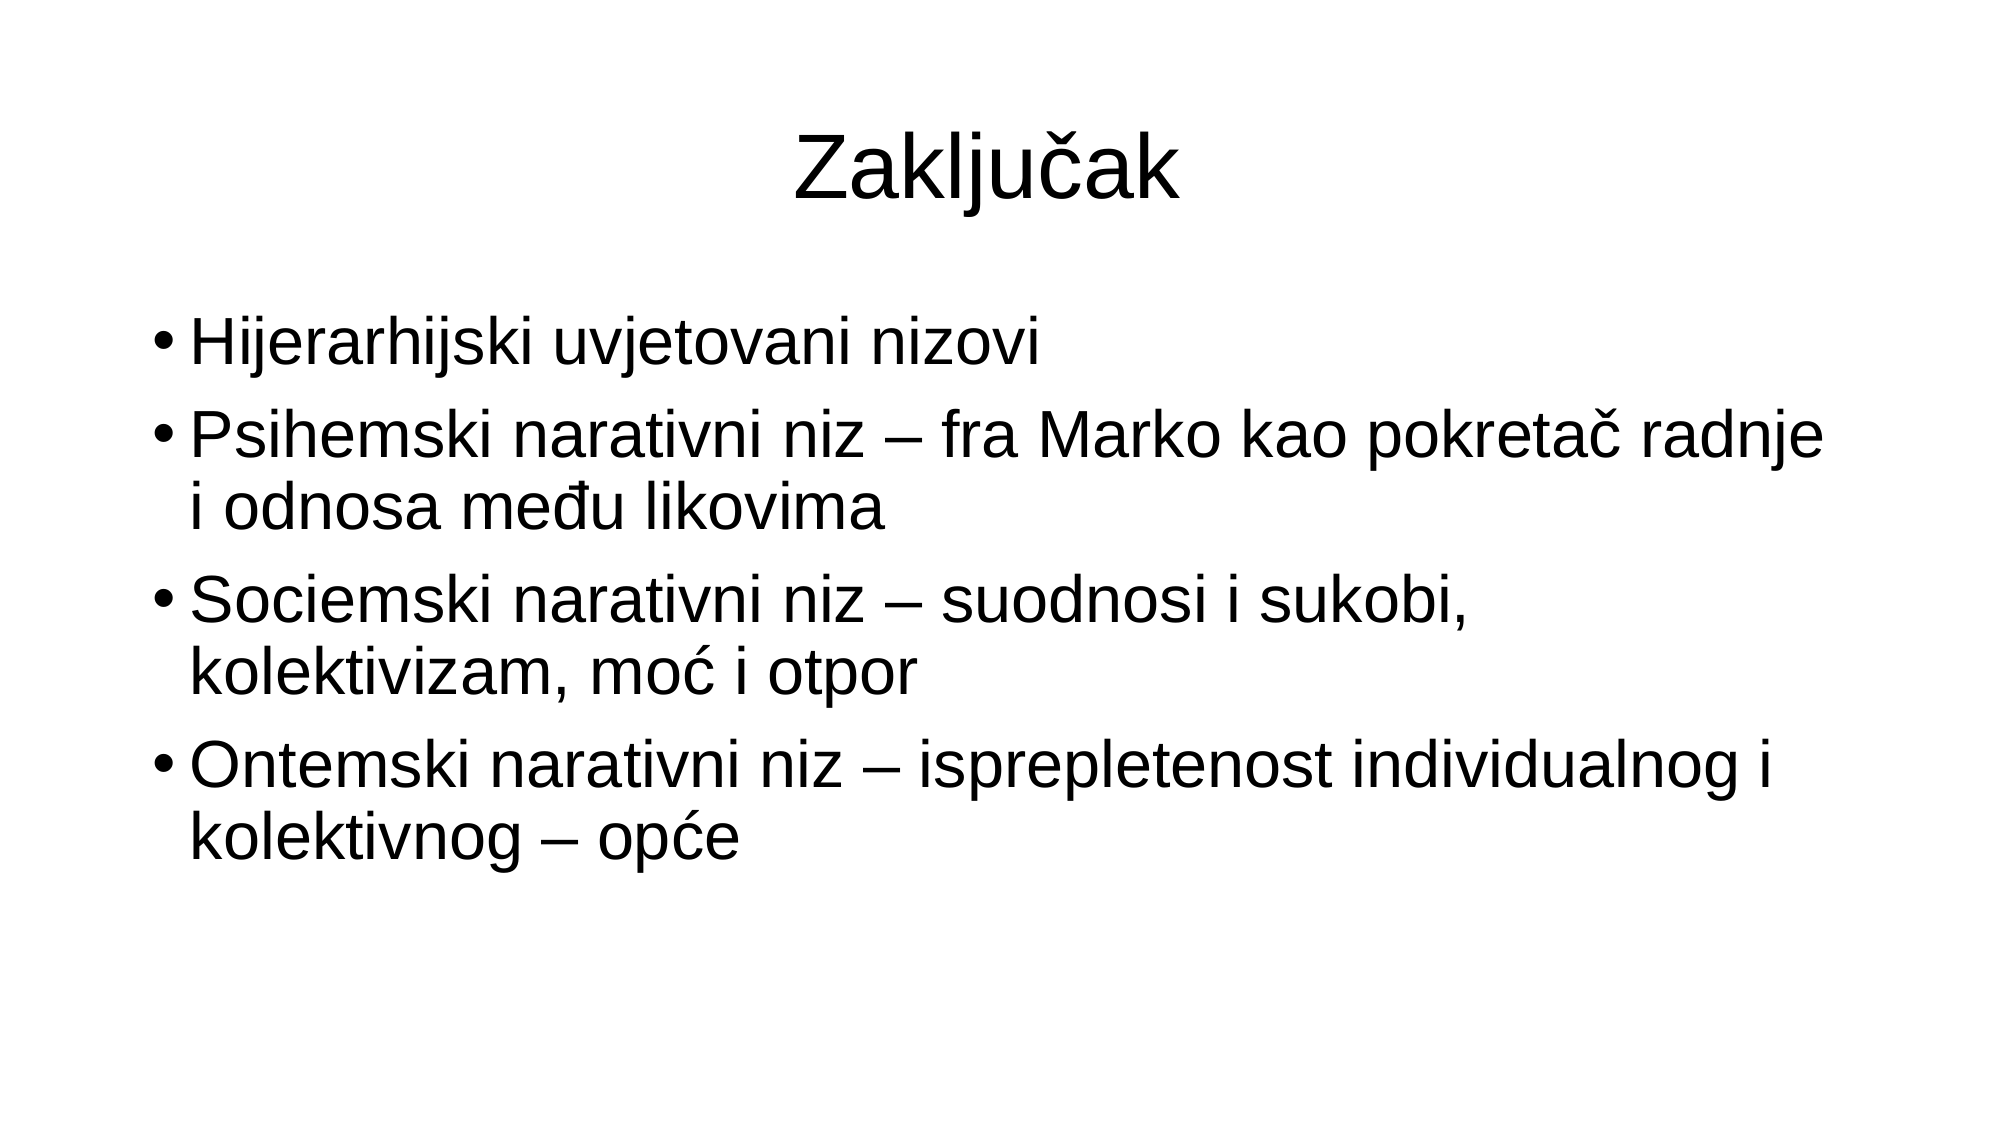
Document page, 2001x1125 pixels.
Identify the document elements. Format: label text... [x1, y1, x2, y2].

list Hijerarhijski uvjetovani nizovi Psihemski narativni niz – fra Marko kao pokretač radnje i odnosa među likovima Sociemski narativni niz – suodnosi i sukobi, kolektivizam, moć i otpor Ontemski narativni niz – isprepletenost individualnog i kolektivnog – opće [137, 299, 1863, 1014]
title Zaključak [137, 59, 1863, 278]
